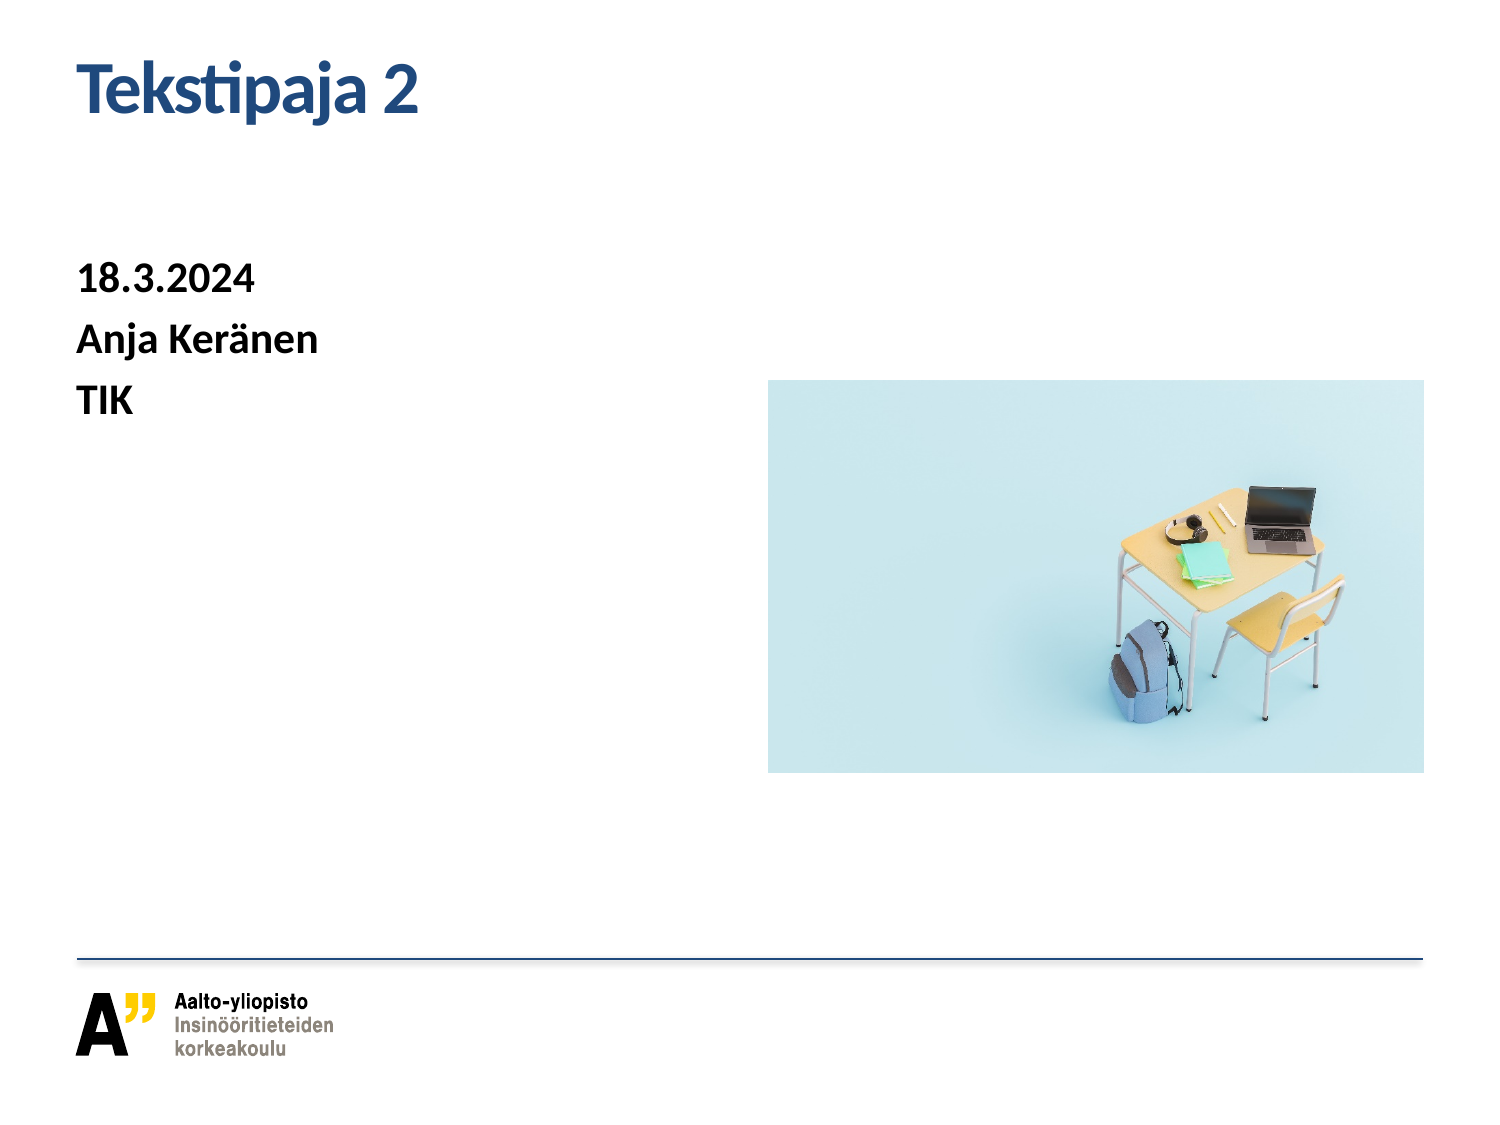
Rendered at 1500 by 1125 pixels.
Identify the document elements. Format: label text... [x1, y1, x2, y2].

list 18.3.2024 Anja Keränen TIK [76, 248, 731, 905]
picture [768, 380, 1424, 774]
title Tekstipaja 2 [76, 52, 1424, 249]
